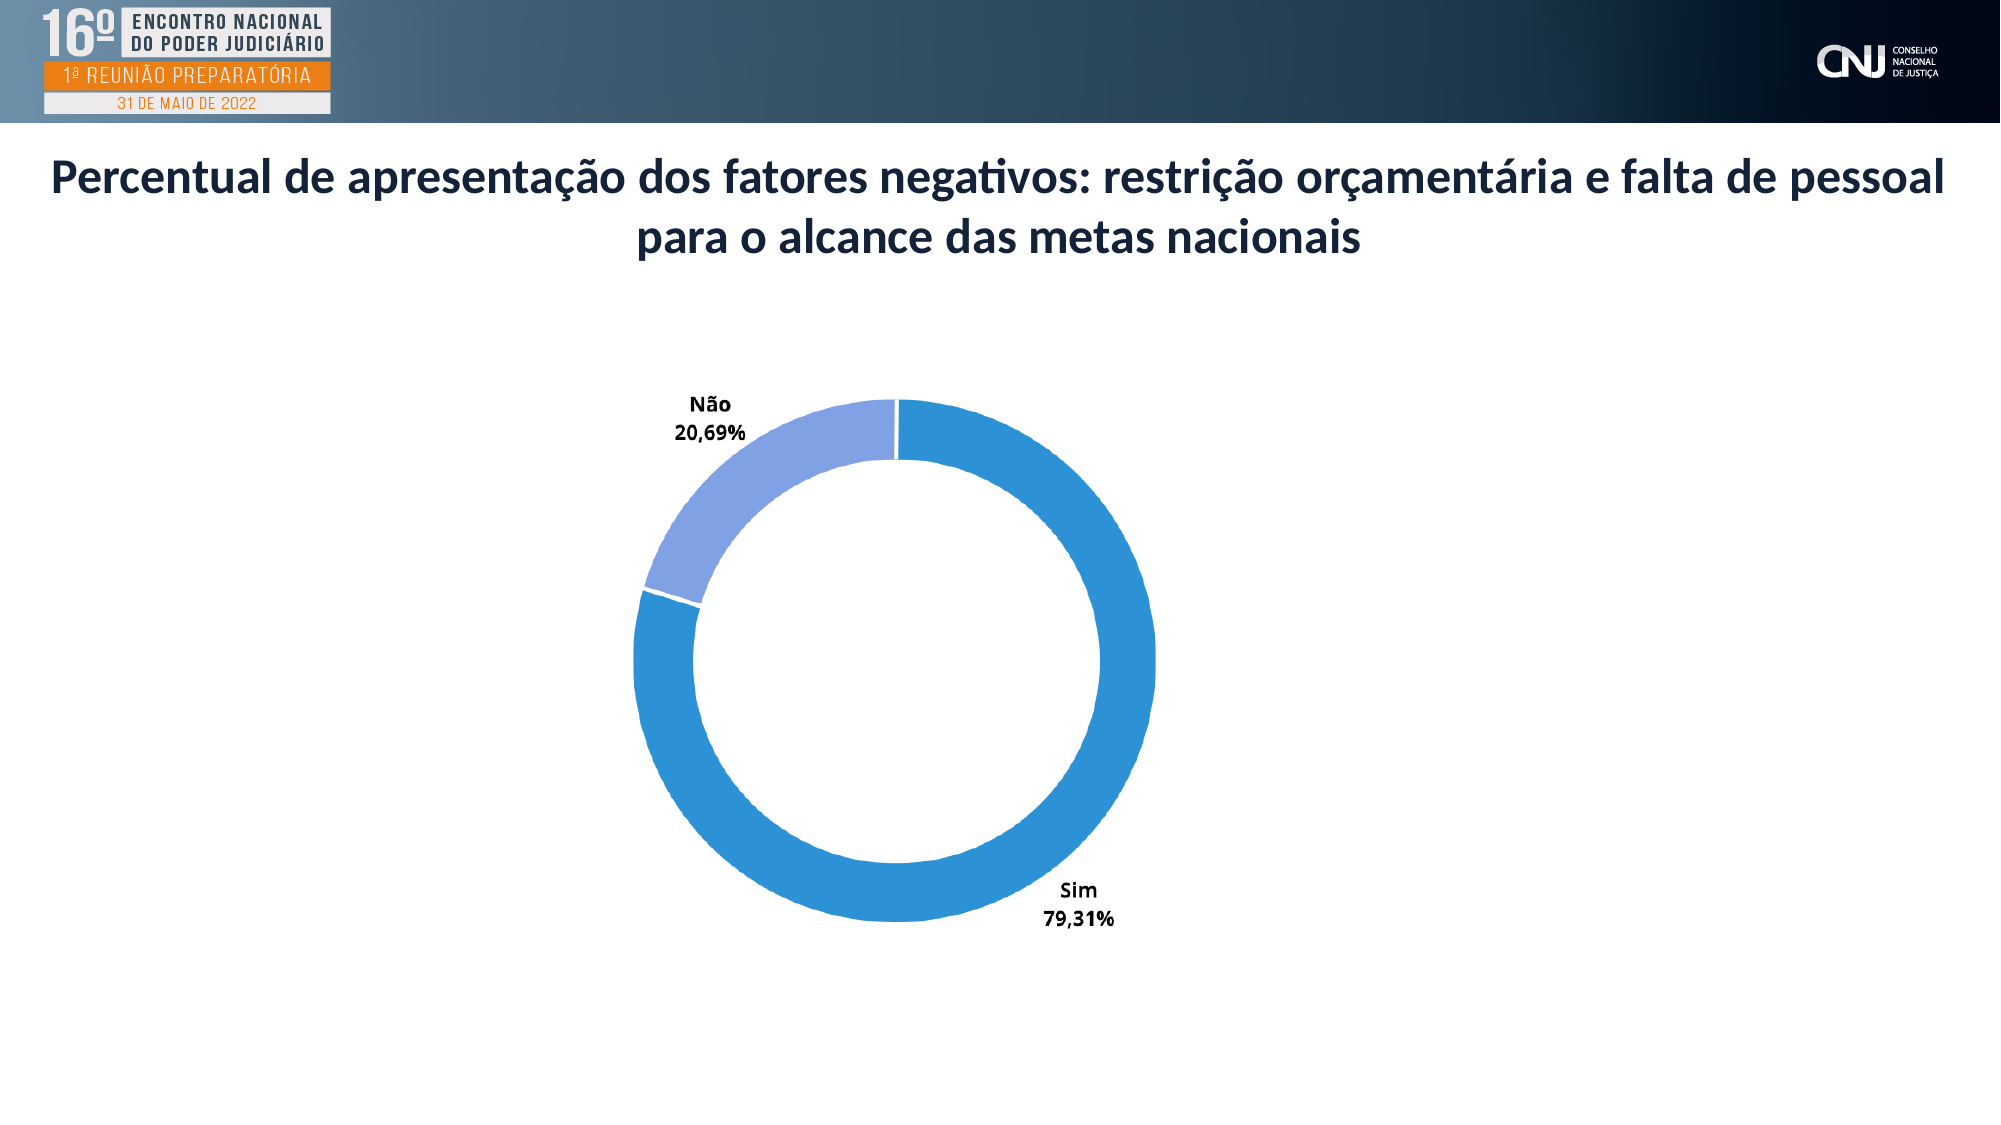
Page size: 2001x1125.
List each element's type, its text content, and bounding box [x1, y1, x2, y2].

text_box Percentual de apresentação dos fatores negativos: restrição orçamentária e falta de pessoal para o alcance das metas nacionais [24, 136, 1974, 272]
picture [0, 0, 2000, 123]
picture [63, 196, 1714, 1125]
